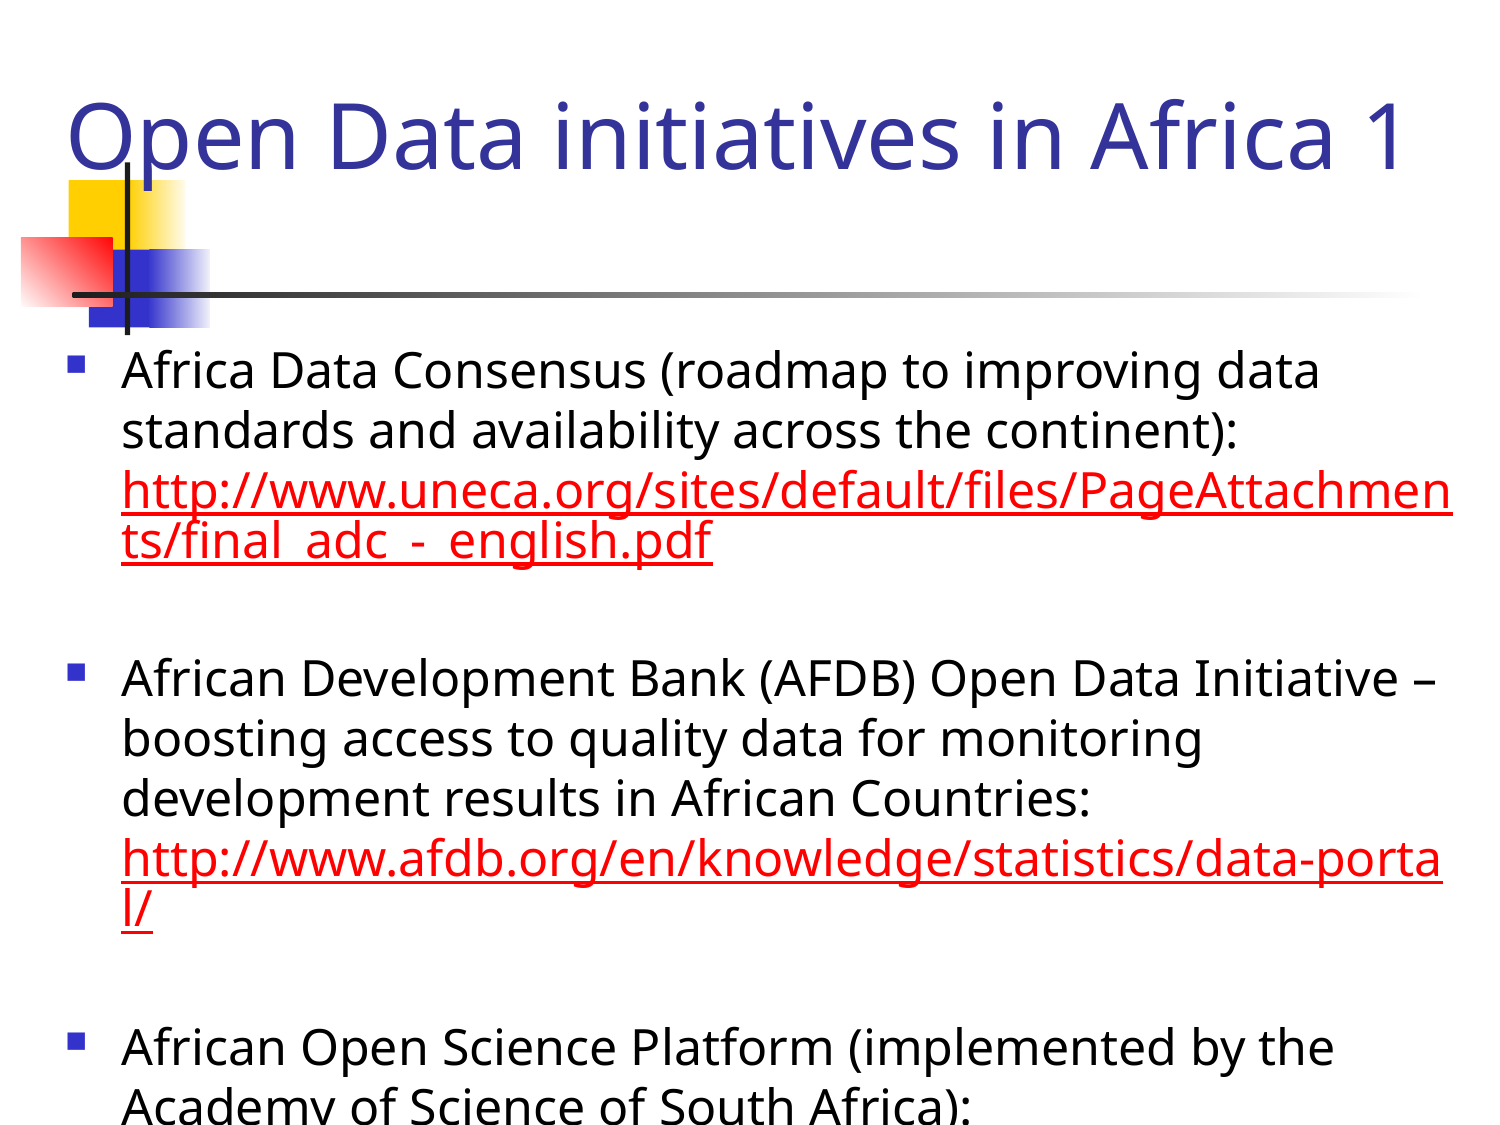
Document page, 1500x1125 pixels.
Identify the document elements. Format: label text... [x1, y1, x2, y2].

list Africa Data Consensus (roadmap to improving data standards and availability across the continent): http://www.uneca.org/sites/default/files/PageAttachments/final_adc_-_english.pdf African Development Bank (AFDB) Open Data Initiative – boosting access to quality data for monitoring development results in African Countries: http://www.afdb.org/en/knowledge/statistics/data-portal/ African Open Science Platform (implemented by the Academy of Science of South Africa): http://tinyurl.com/hqsb66p [50, 331, 1469, 1084]
title Open Data initiatives in Africa 1 [50, 52, 1468, 196]
